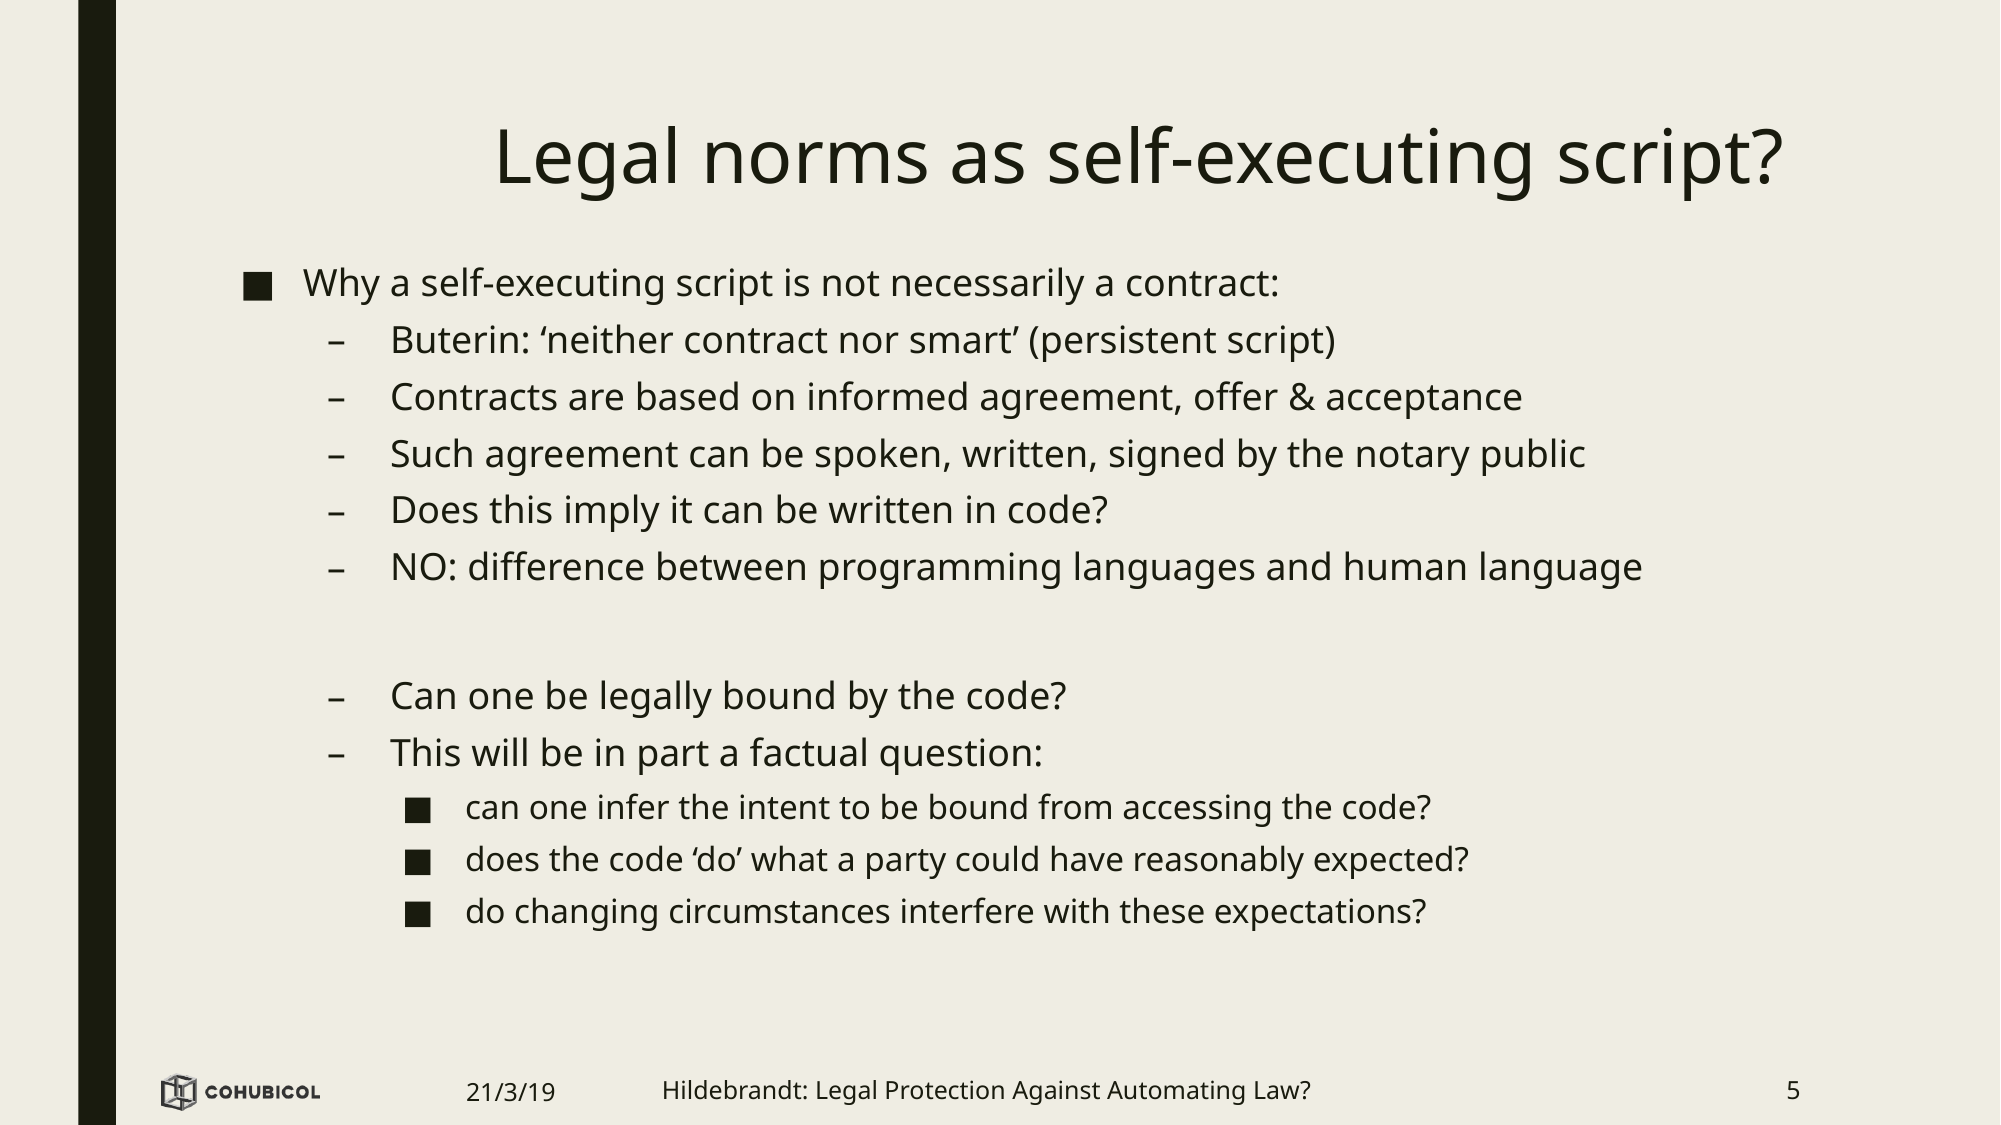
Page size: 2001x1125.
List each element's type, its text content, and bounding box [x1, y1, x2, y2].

list Why a self-executing script is not necessarily a contract: Buterin: ‘neither contract nor smart’ (persistent script) Contracts are based on informed agreement, offer & acceptance Such agreement can be spoken, written, signed by the notary public Does this imply it can be written in code? NO: difference between programming languages and human language Can one be legally bound by the code? This will be in part a factual question: can one infer the intent to be bound from accessing the code? does the code ‘do’ what a party could have reasonably expected? do changing circumstances interfere with these expectations? [225, 255, 1857, 963]
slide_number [451, 1058, 646, 1125]
slide_number 5 [1553, 1058, 1816, 1125]
picture [161, 1067, 320, 1116]
title Legal norms as self-executing script? [225, 112, 1800, 255]
footer Hildebrandt: Legal Protection Against Automating Law? [646, 1058, 1352, 1125]
